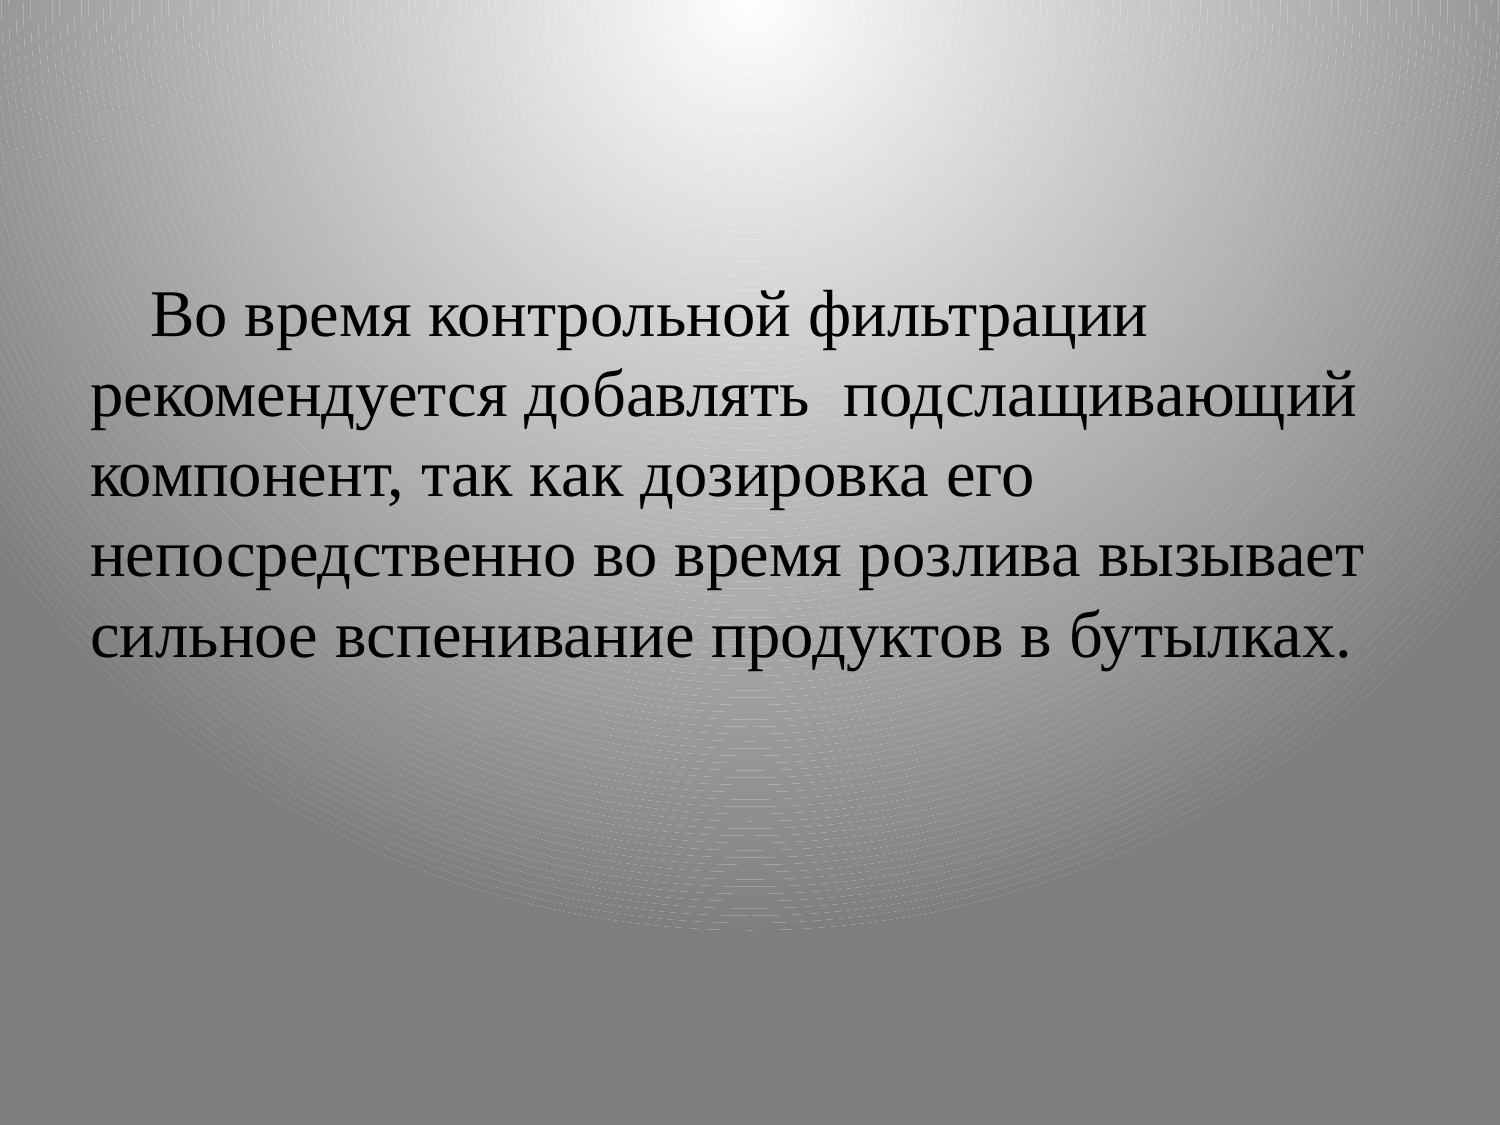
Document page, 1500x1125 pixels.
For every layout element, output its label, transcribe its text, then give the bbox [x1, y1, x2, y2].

list Во время контрольной фильтрации рекомендуется добавлять подслащивающий компонент, так как дозировка его непосредственно во время розлива вызывает сильное вспенивание продуктов в бутылках. [75, 262, 1425, 1005]
